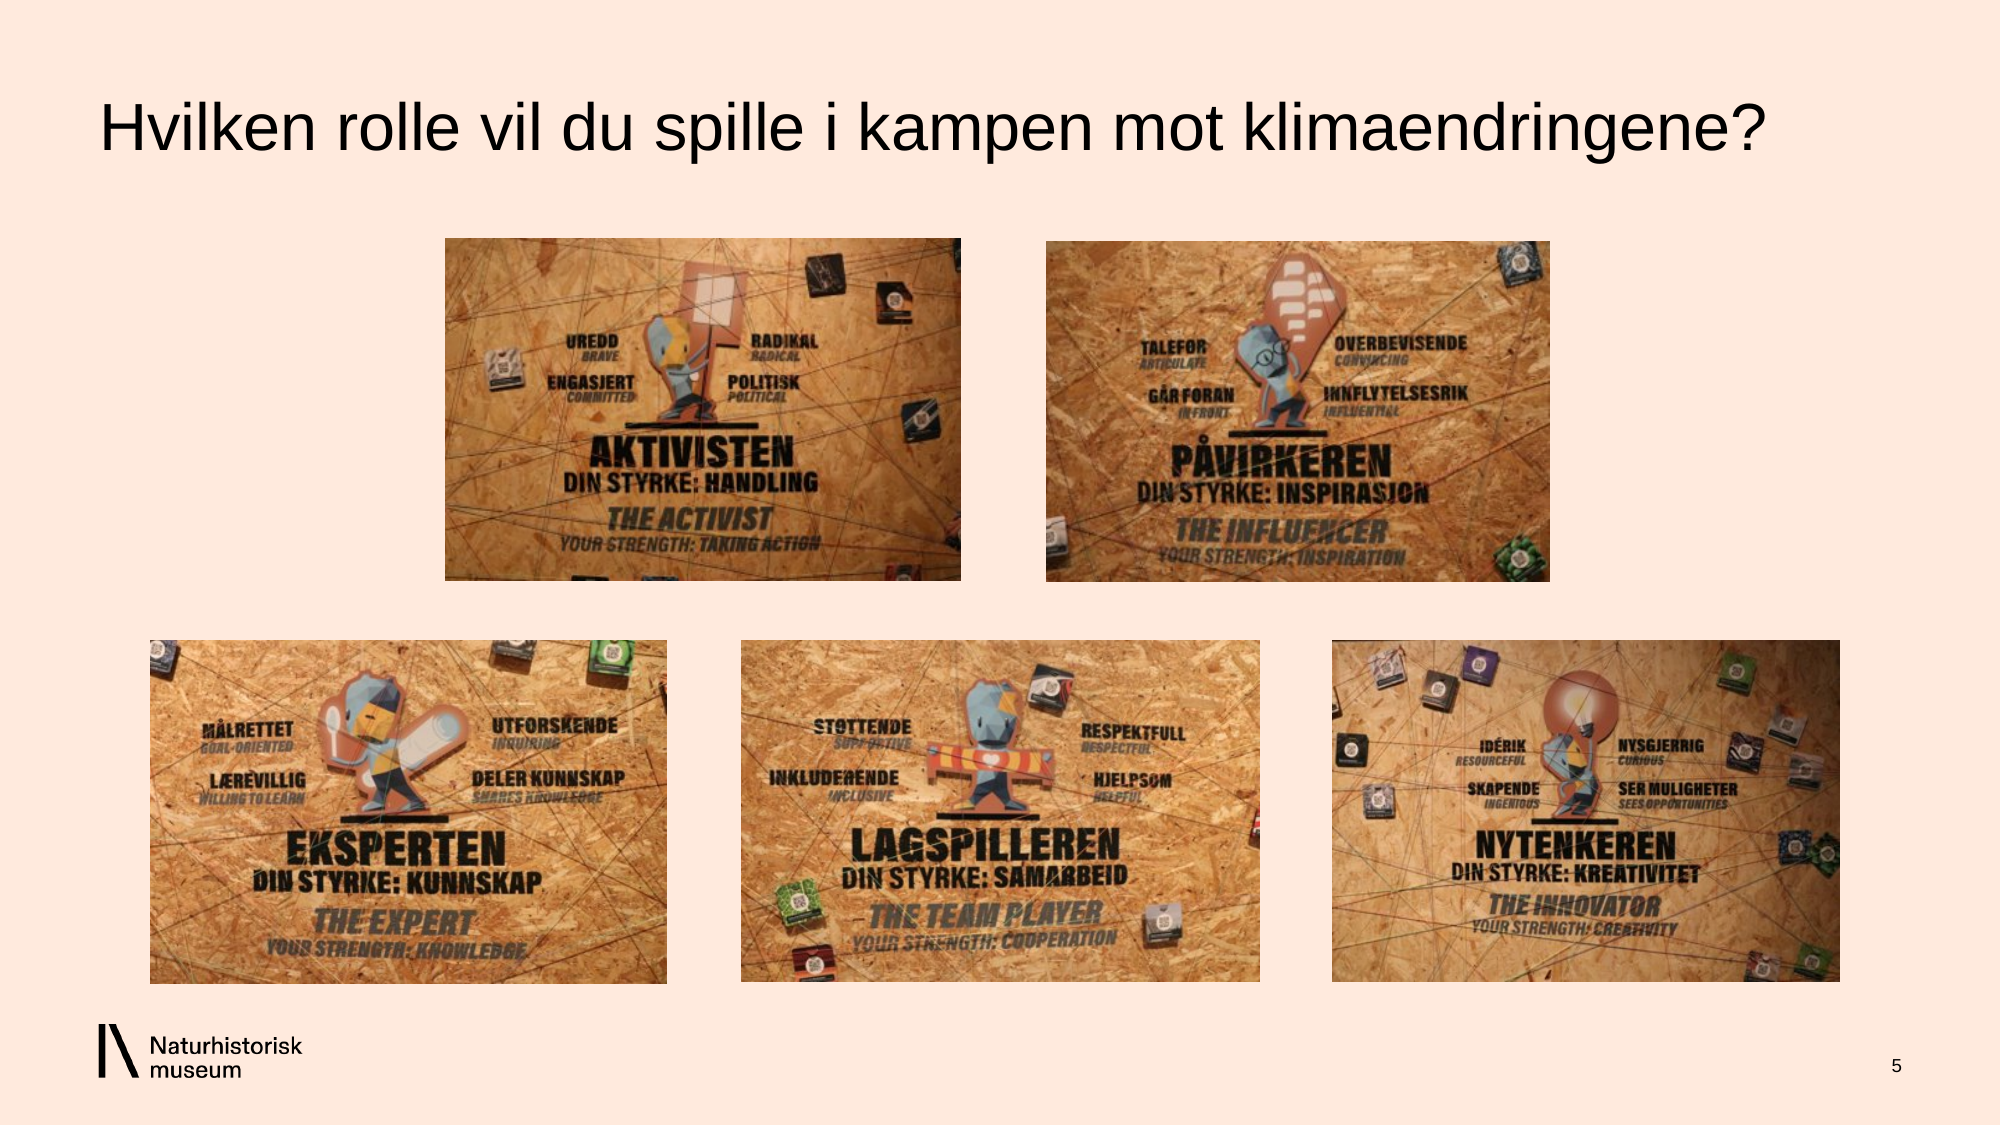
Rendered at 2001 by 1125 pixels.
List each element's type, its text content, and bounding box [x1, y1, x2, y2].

picture [150, 640, 667, 984]
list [1046, 241, 1550, 582]
title Hvilken rolle vil du spille i kampen mot klimaendringene? [99, 42, 1903, 166]
picture [84, 1012, 314, 1089]
picture [741, 640, 1260, 983]
slide_number 5 [1452, 1035, 1903, 1095]
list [445, 238, 961, 581]
picture [1332, 640, 1840, 982]
